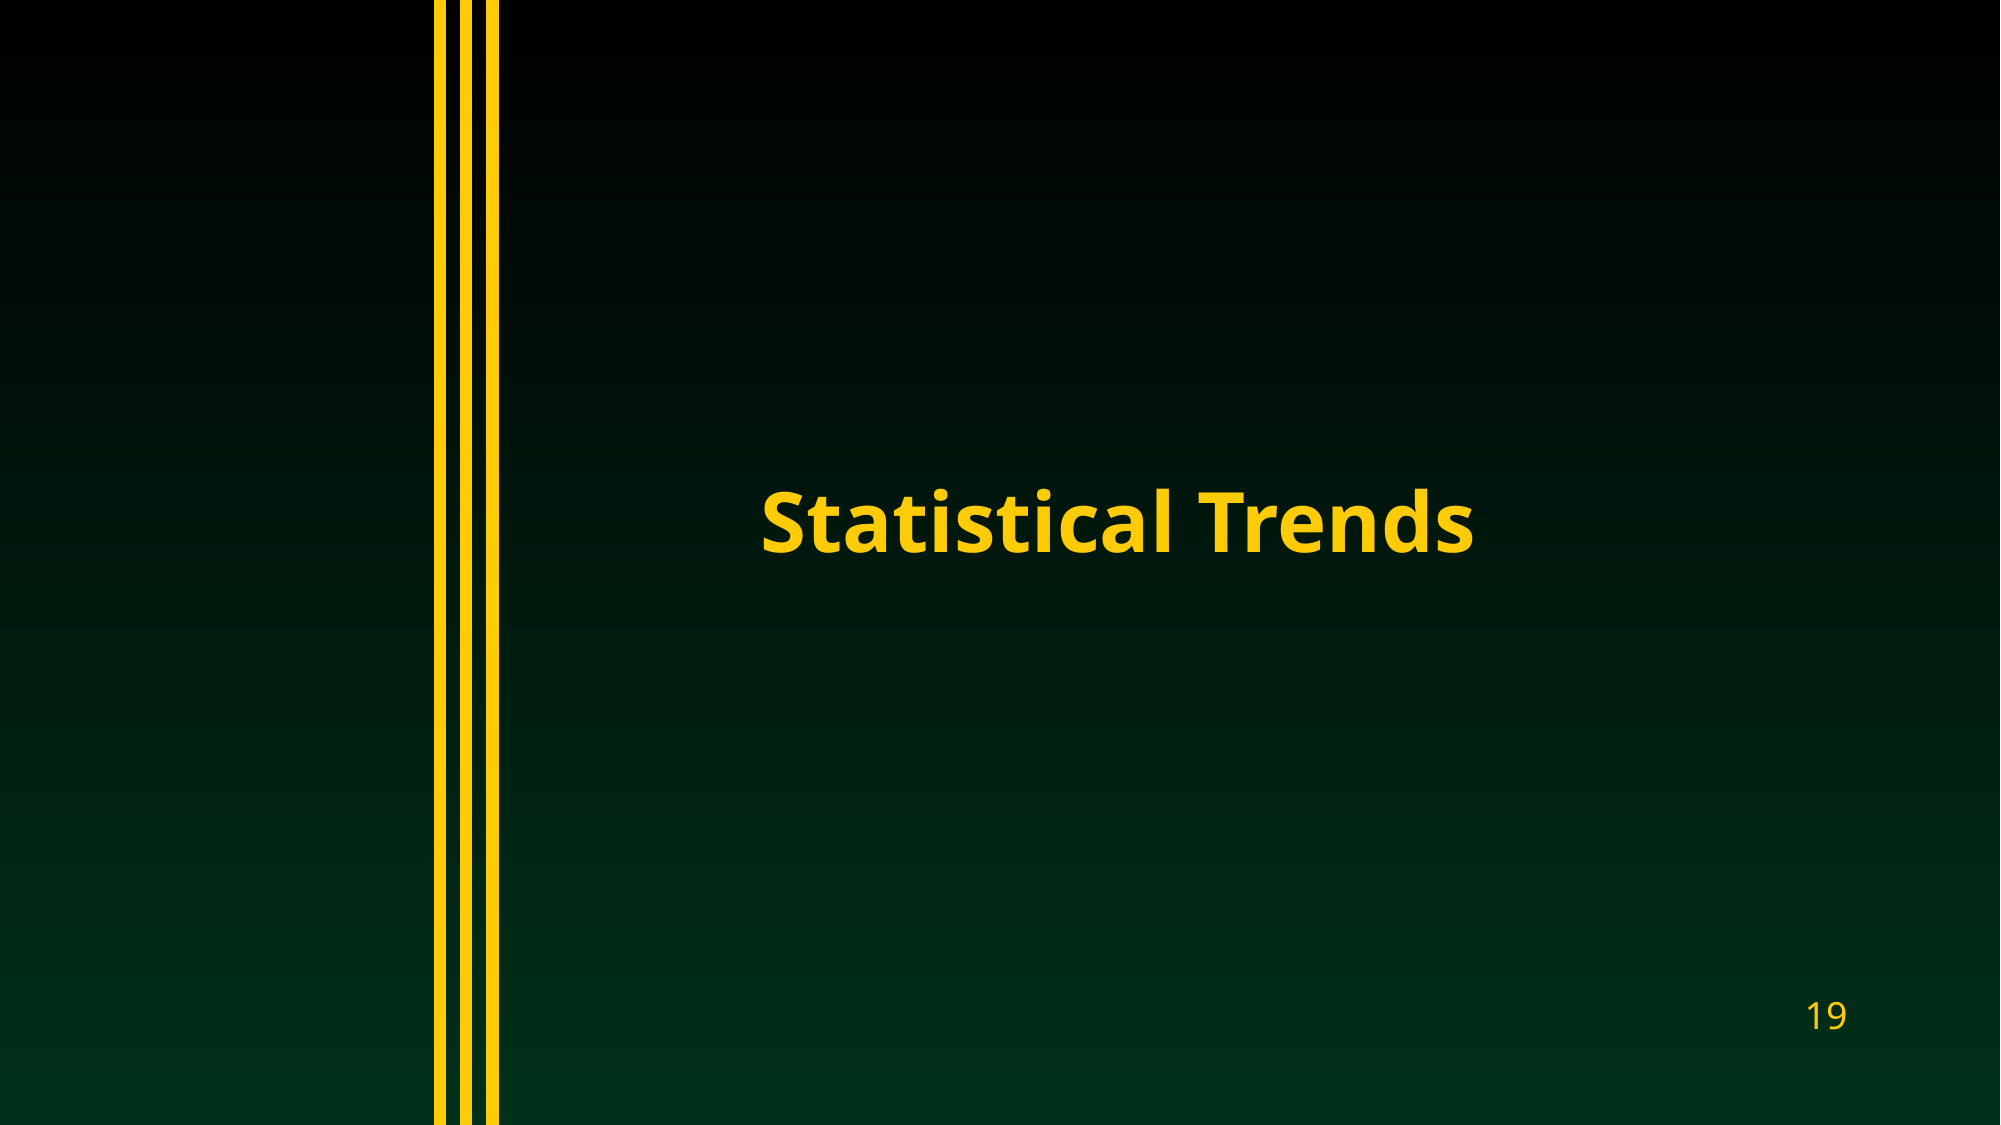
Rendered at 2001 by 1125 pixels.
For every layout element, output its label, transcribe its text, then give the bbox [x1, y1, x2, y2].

subtitle Statistical Trends [572, 269, 1665, 783]
slide_number 19 [1389, 991, 1863, 1044]
